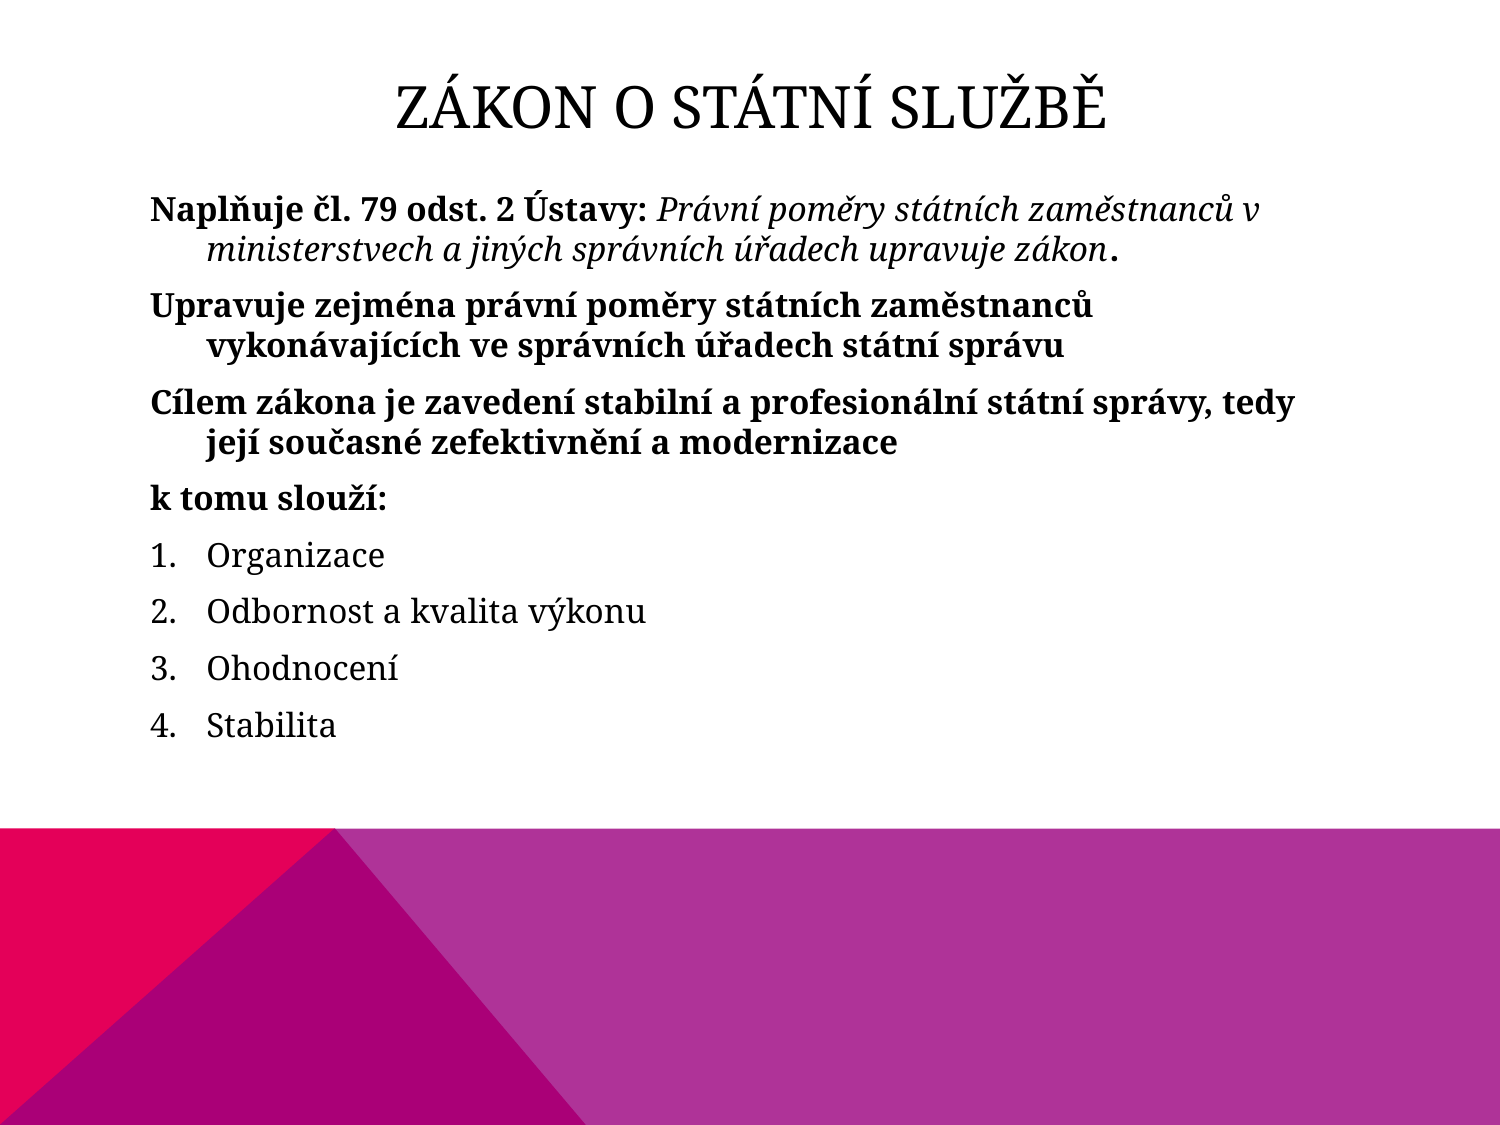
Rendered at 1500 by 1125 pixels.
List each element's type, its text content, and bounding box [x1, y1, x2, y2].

title Zákon o státní službě [135, 60, 1369, 150]
list Naplňuje čl. 79 odst. 2 Ústavy: Právní poměry státních zaměstnanců v ministerstvech a jiných správních úřadech upravuje zákon. Upravuje zejména právní poměry státních zaměstnanců vykonávajících ve správních úřadech státní správu Cílem zákona je zavedení stabilní a profesionální státní správy, tedy její současné zefektivnění a modernizace k tomu slouží: Organizace Odbornost a kvalita výkonu Ohodnocení Stabilita [135, 180, 1369, 768]
